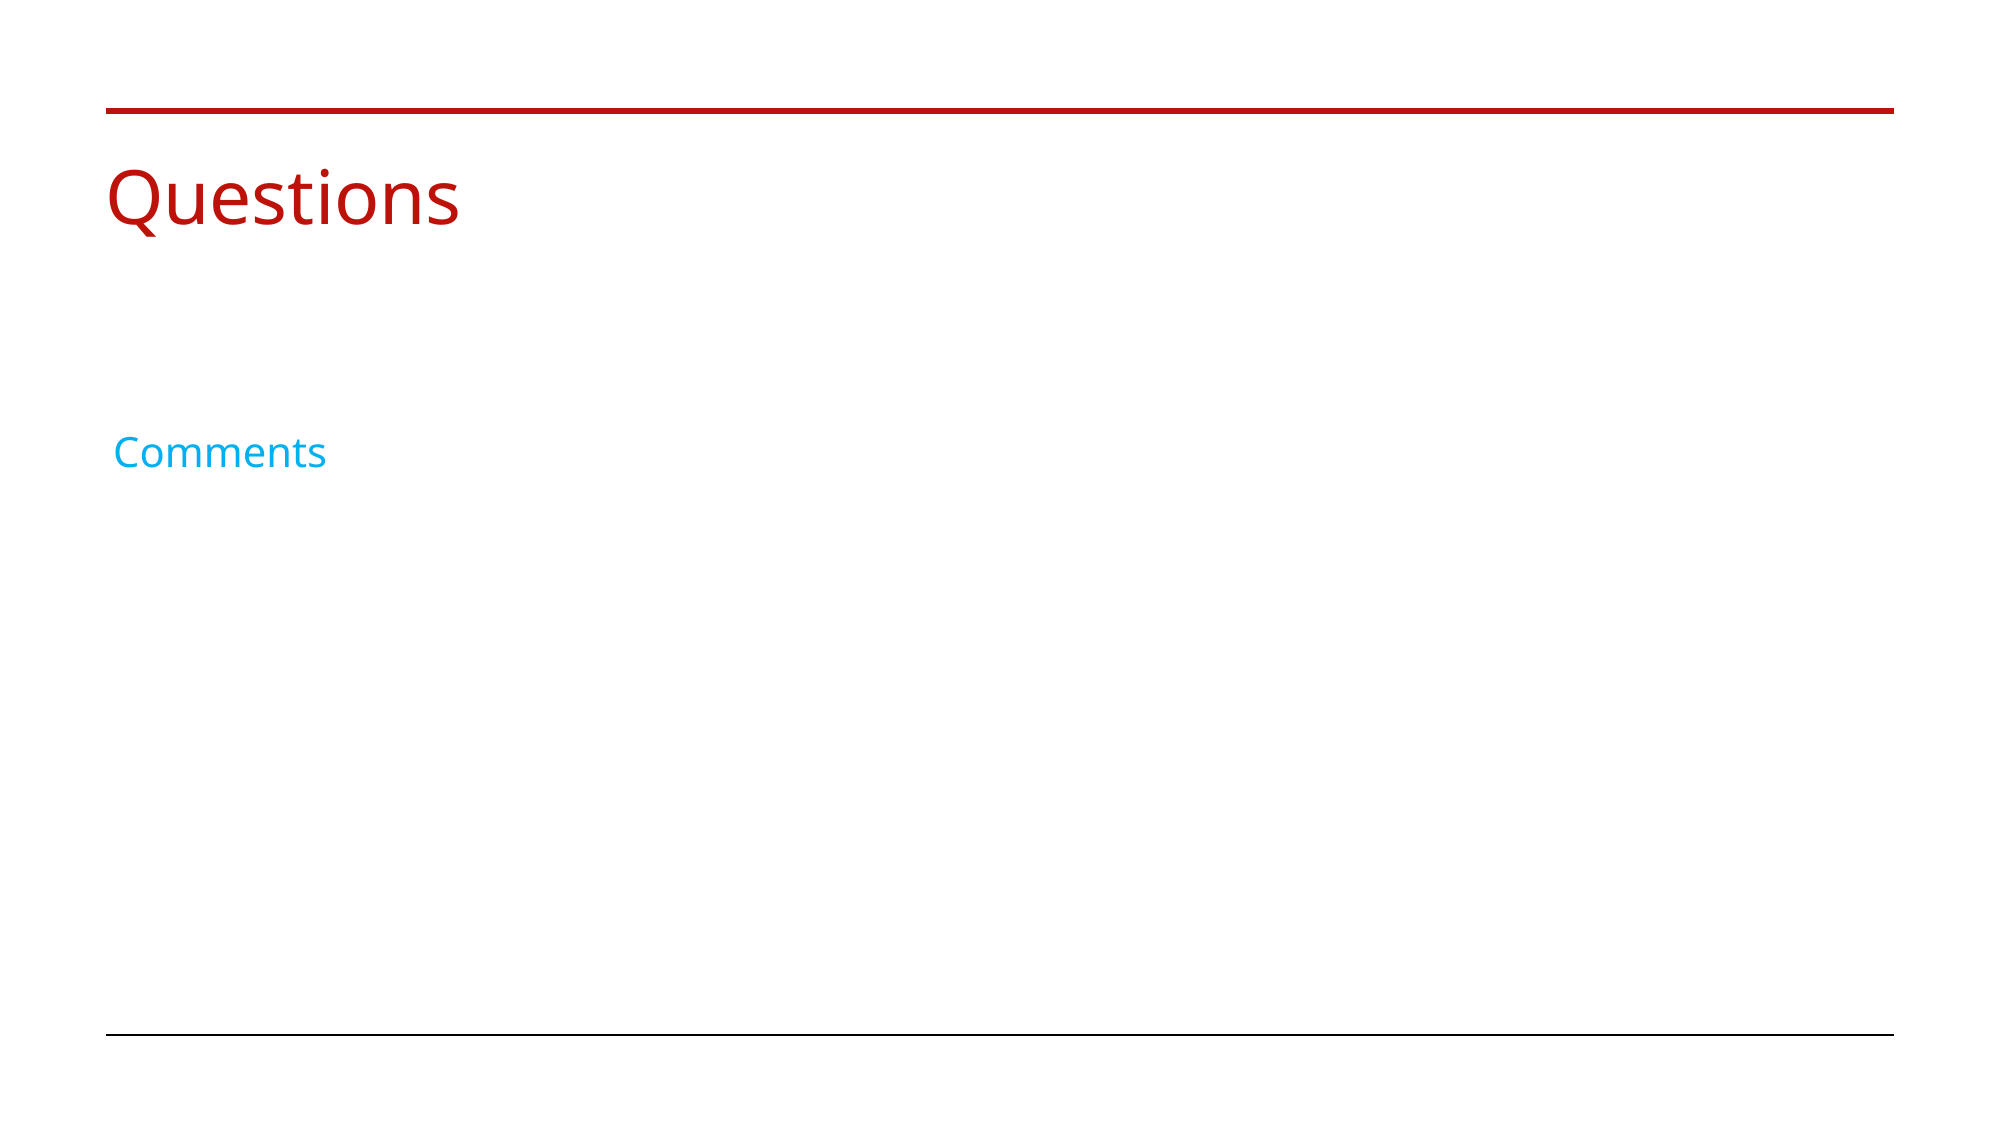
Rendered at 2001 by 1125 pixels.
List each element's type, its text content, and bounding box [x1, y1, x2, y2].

title Questions [90, 156, 1894, 333]
text_box Comments [98, 398, 1902, 576]
